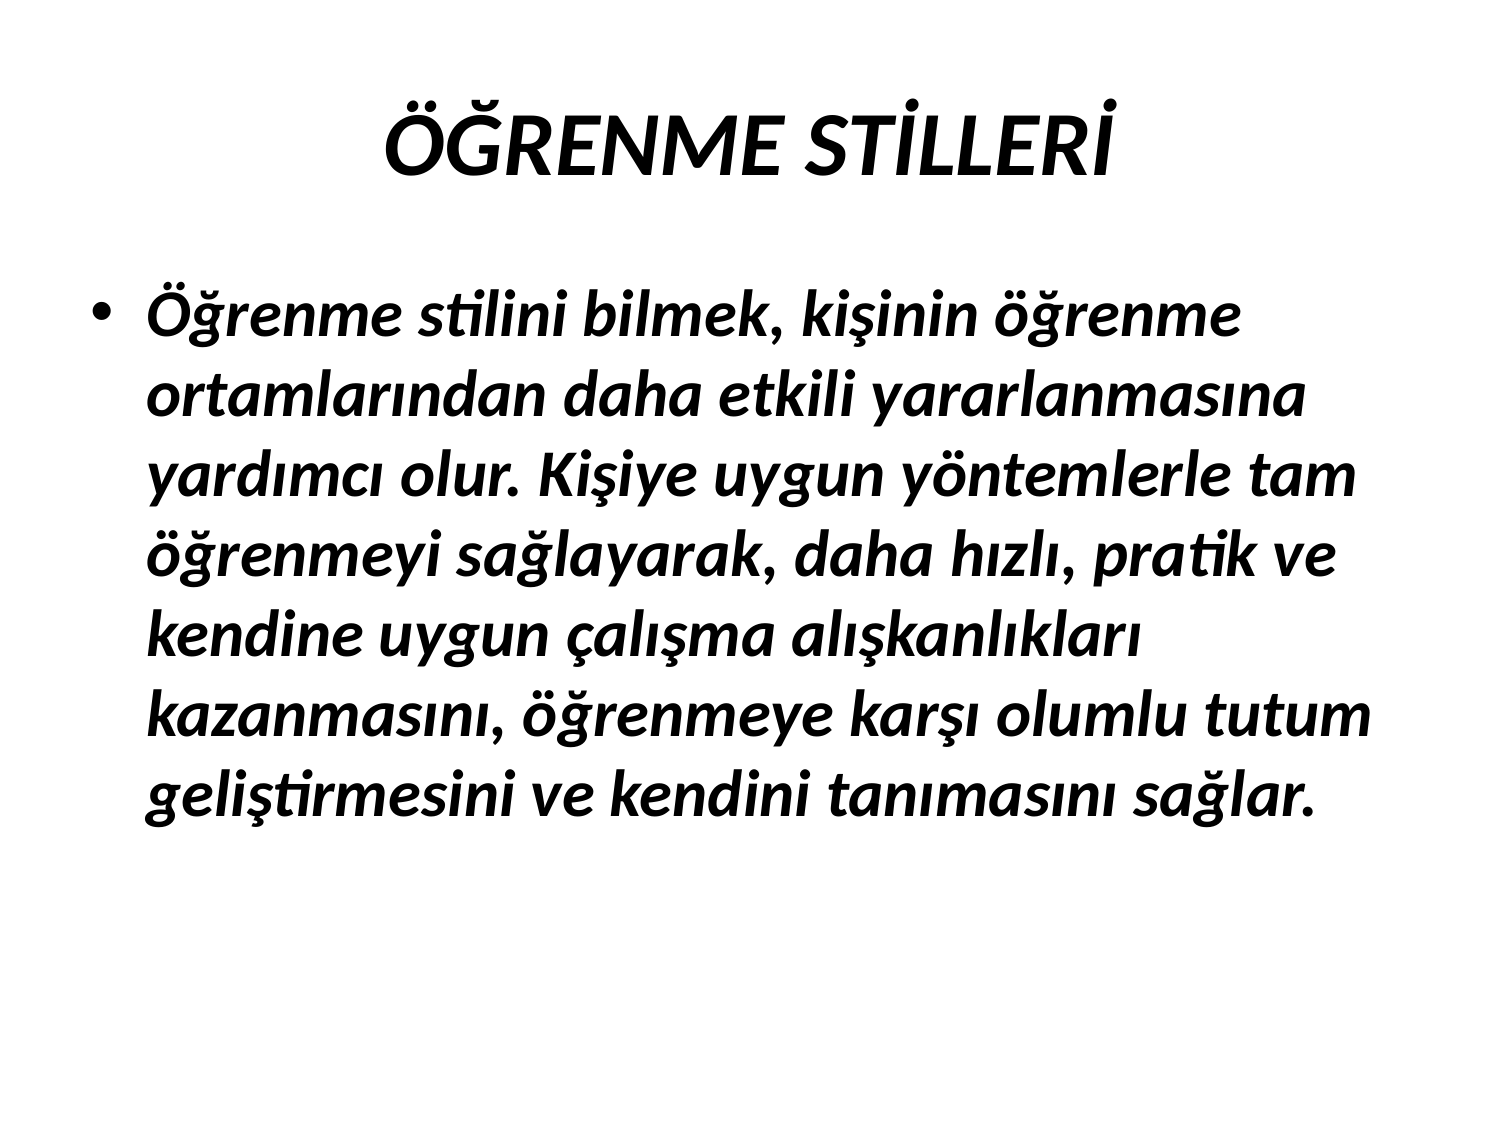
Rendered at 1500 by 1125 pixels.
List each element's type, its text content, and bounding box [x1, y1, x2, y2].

list Öğrenme stilini bilmek, kişinin öğrenme ortamlarından daha etkili yararlanmasına yardımcı olur. Kişiye uygun yöntemlerle tam öğrenmeyi sağlayarak, daha hızlı, pratik ve kendine uygun çalışma alışkanlıkları kazanmasını, öğrenmeye karşı olumlu tutum geliştirmesini ve kendini tanımasını sağlar. [75, 262, 1425, 1005]
title ÖĞRENME STİLLERİ [75, 45, 1425, 233]
